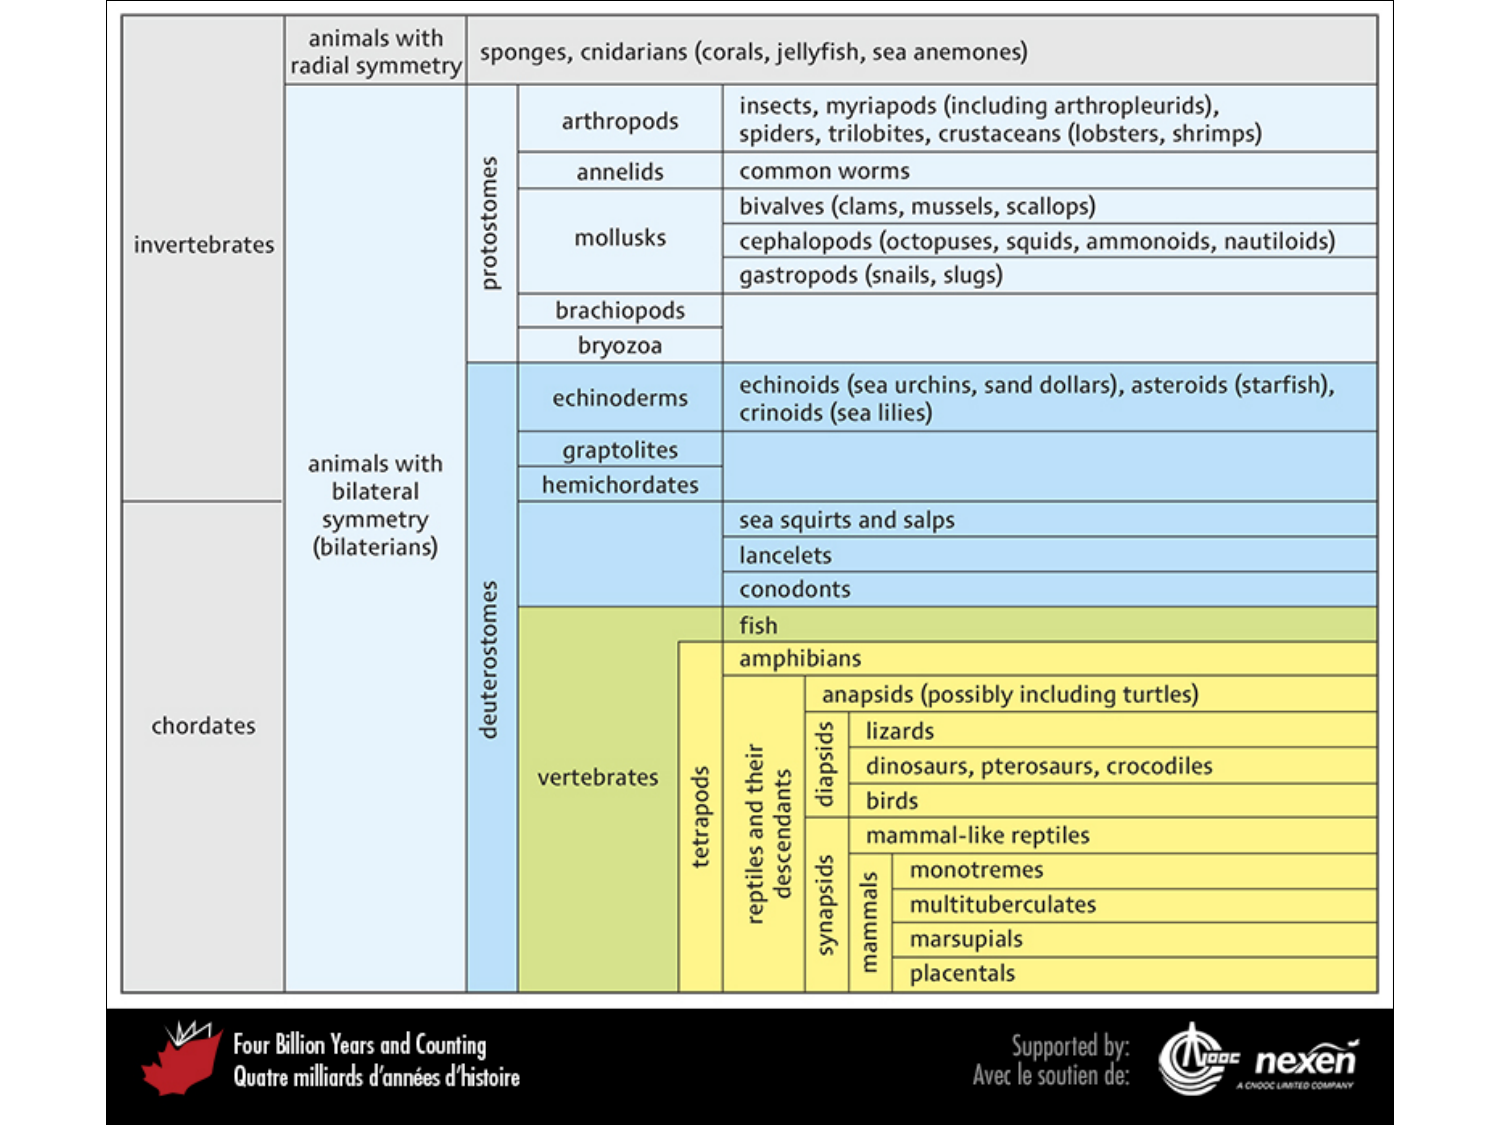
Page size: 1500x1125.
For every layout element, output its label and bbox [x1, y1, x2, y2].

picture [105, 0, 1395, 1125]
